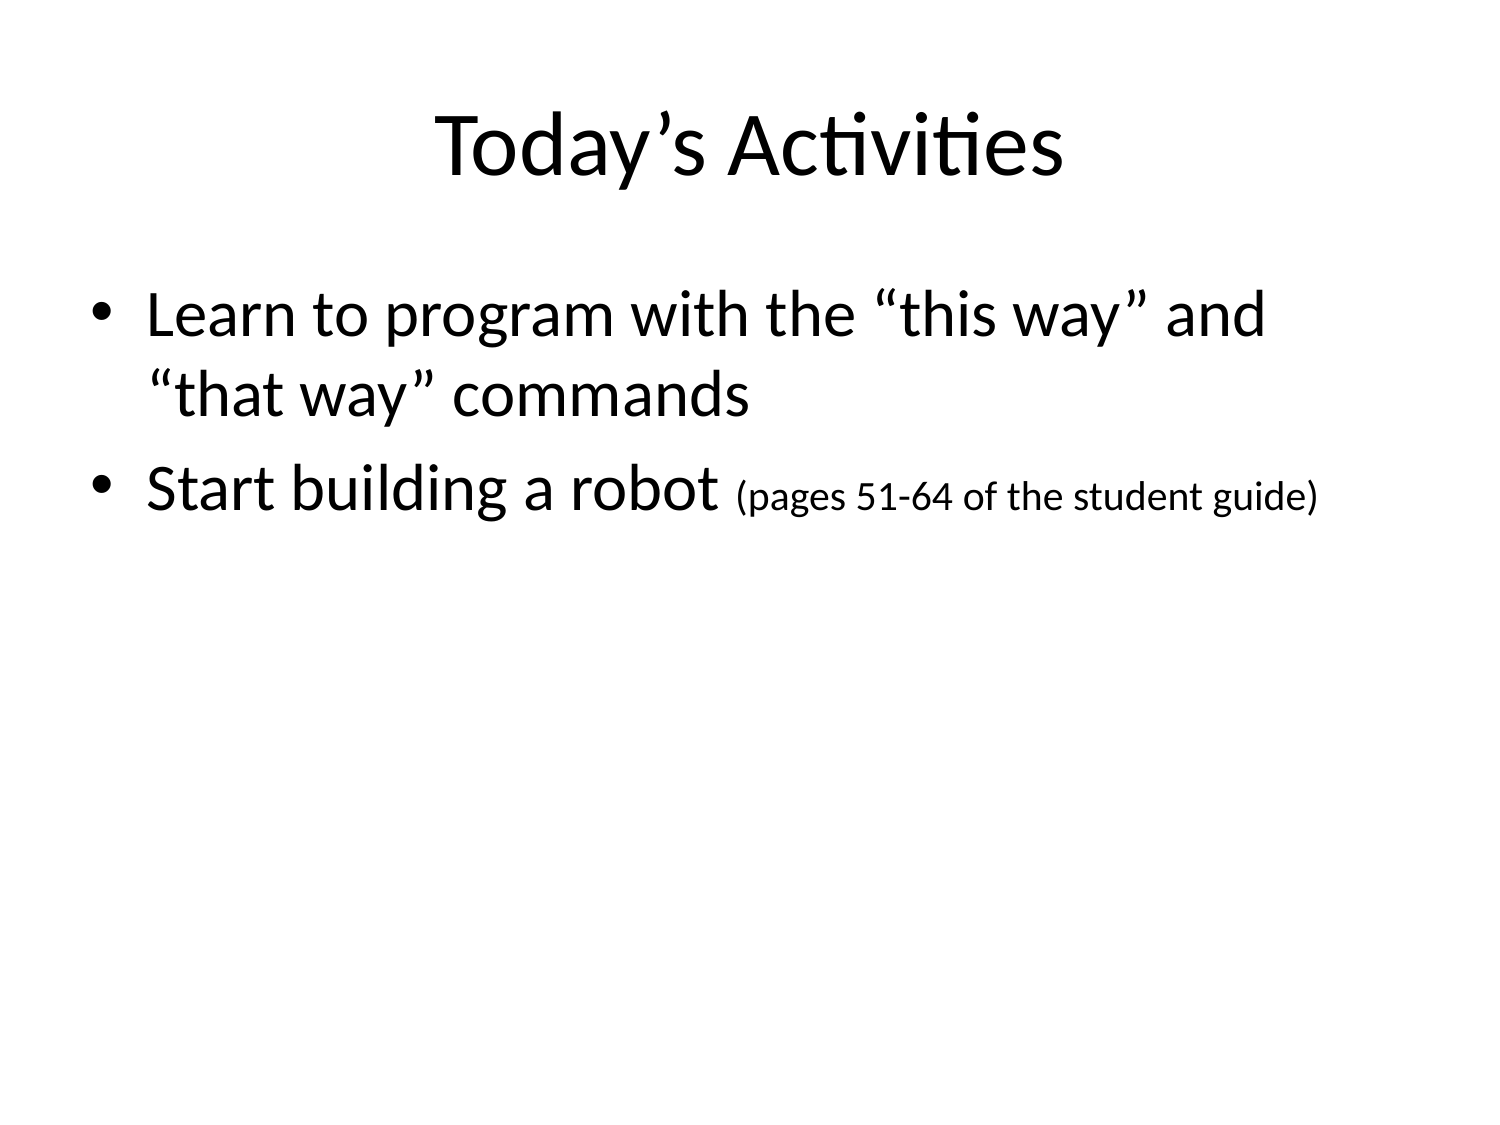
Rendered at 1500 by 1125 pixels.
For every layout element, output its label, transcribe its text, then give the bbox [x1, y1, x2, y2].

list Learn to program with the “this way” and “that way” commands Start building a robot (pages 51-64 of the student guide) [75, 262, 1425, 1005]
title Today’s Activities [75, 45, 1425, 233]
